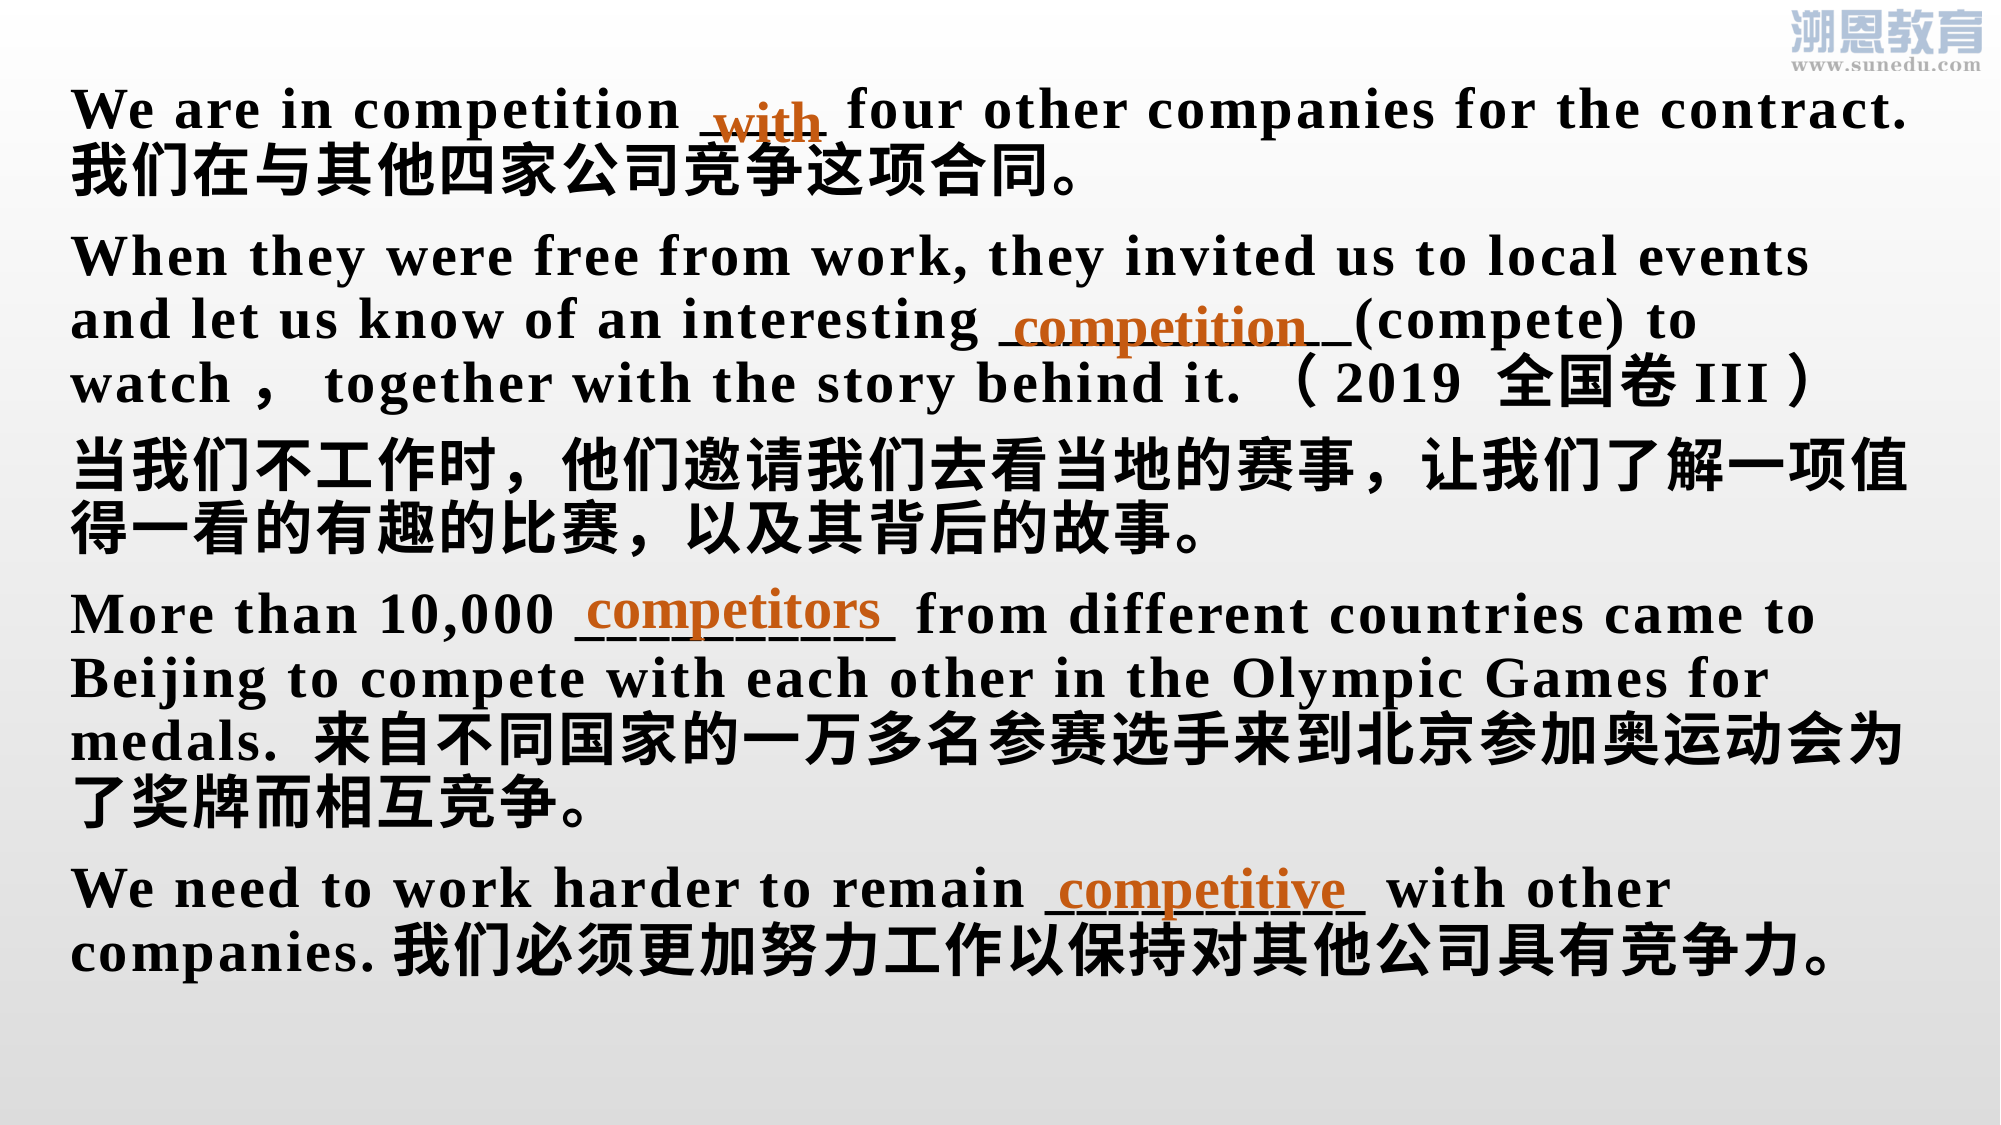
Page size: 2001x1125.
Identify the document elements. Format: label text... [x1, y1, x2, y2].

picture [1790, 8, 1982, 71]
text_box competition [998, 280, 1351, 366]
text_box competitive [1043, 842, 1365, 928]
text_box with [698, 76, 845, 162]
text_box competitors [571, 562, 911, 648]
list We are in competition ____ four other companies for the contract.我们在与其他四家公司竞争这项合同。 When they were free from work, they invited us to local events and let us know of an interesting ___________(compete) to watch，together with the story behind it.（2019 全国卷III） 当我们不工作时，他们邀请我们去看当地的赛事，让我们了解一项值得一看的有趣的比赛，以及其背后的故事。 More than 10,000 __________ from different countries came to Beijing to compete with each other in the Olympic Games for medals. 来自不同国家的一万多名参赛选手来到北京参加奥运动会为了奖牌而相互竞争。 We need to work harder to remain __________ with other companies.我们必须更加努力工作以保持对其他公司具有竞争力。 [53, 76, 1947, 1049]
